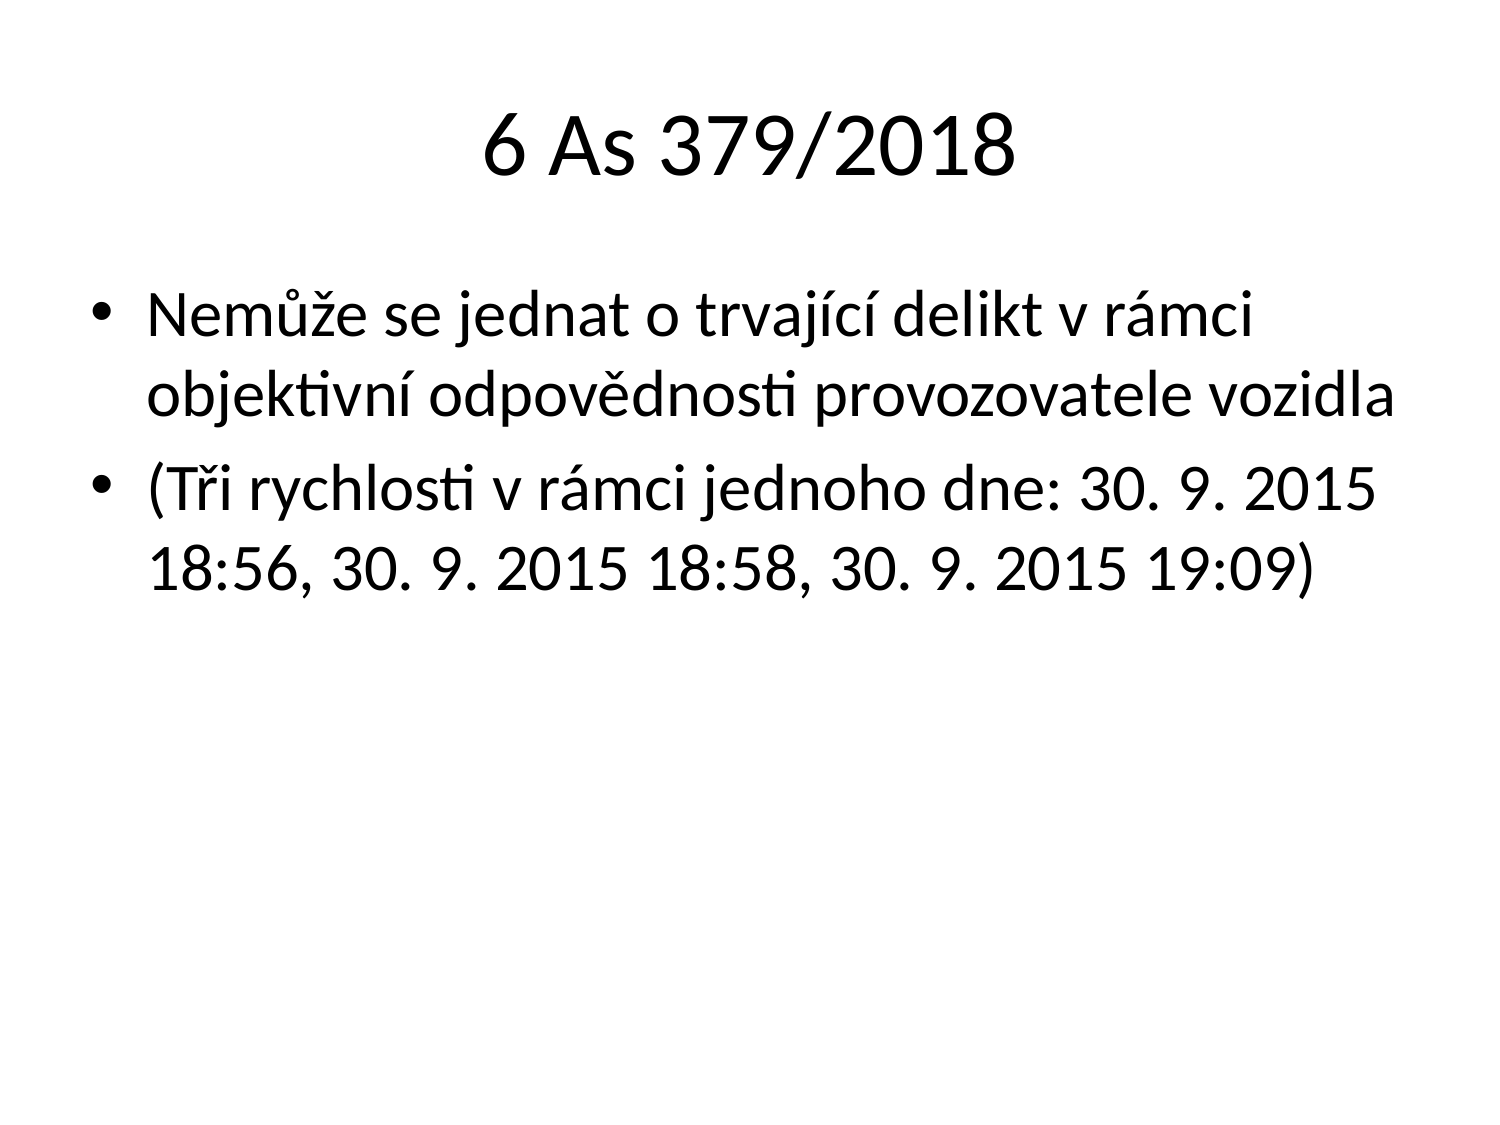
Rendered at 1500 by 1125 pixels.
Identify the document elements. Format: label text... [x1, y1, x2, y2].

title 6 As 379/2018 [75, 45, 1425, 233]
list Nemůže se jednat o trvající delikt v rámci objektivní odpovědnosti provozovatele vozidla (Tři rychlosti v rámci jednoho dne: 30. 9. 2015 18:56, 30. 9. 2015 18:58, 30. 9. 2015 19:09) [75, 262, 1425, 1005]
